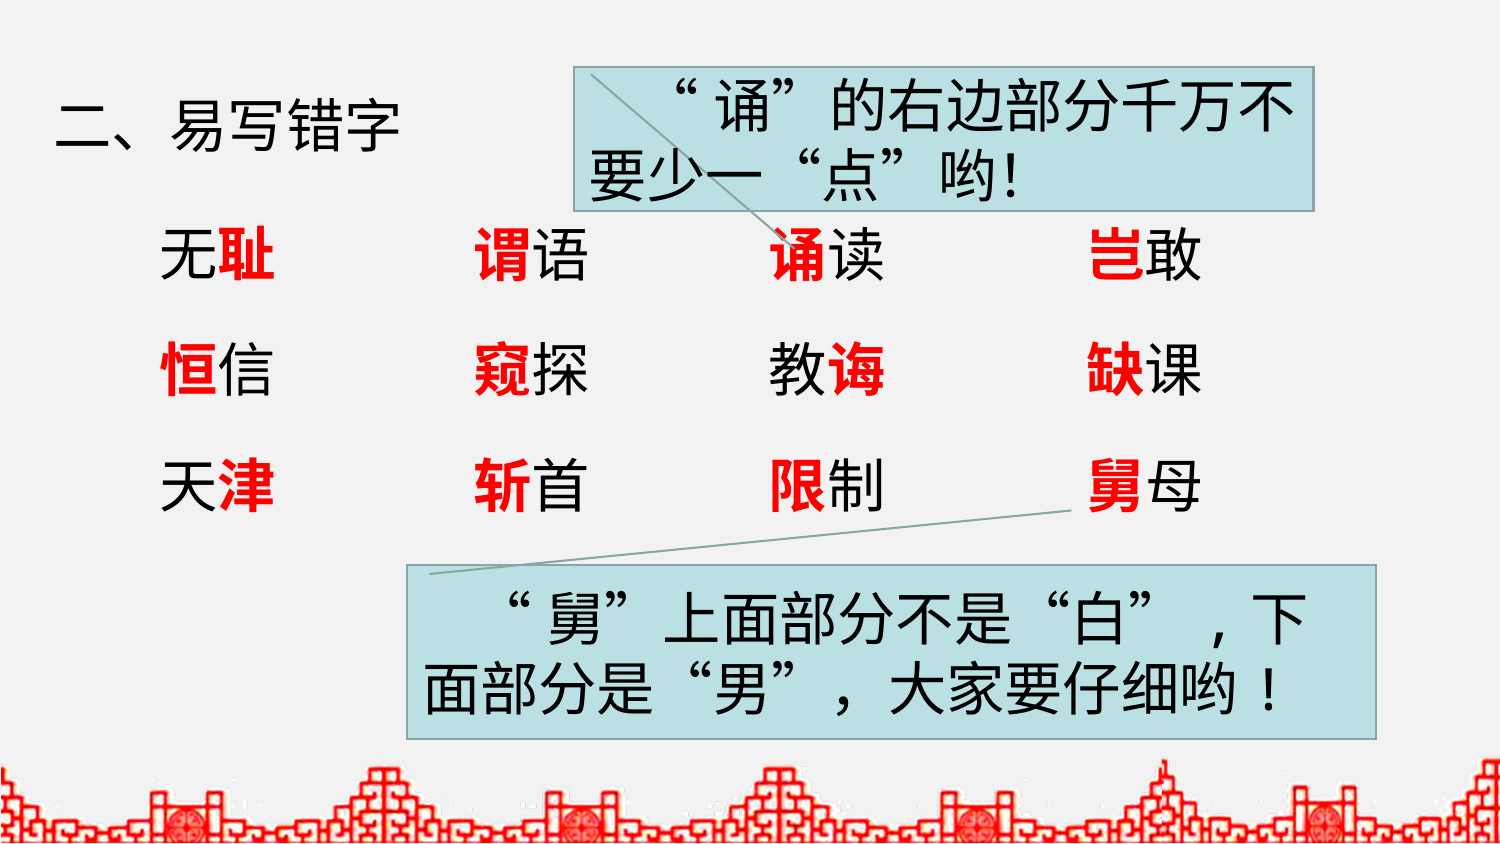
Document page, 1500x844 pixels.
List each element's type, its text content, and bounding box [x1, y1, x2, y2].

text_box “诵”的右边部分千万不要少一“点”哟！ [573, 66, 1315, 250]
text_box 窥探 [458, 325, 626, 411]
text_box 缺课 [1071, 325, 1234, 411]
text_box 斩首 [458, 441, 627, 527]
text_box 舅母 [1072, 441, 1219, 527]
text_box 恒信 [144, 325, 312, 411]
text_box 诵读 [754, 212, 927, 296]
text_box 限制 [754, 441, 935, 527]
text_box 岂敢 [1071, 212, 1287, 296]
text_box 无耻 [144, 210, 329, 295]
text_box 天津 [144, 441, 326, 527]
text_box “舅”上面部分不是“白”,下面部分是“男”，大家要仔细哟! [406, 527, 1377, 740]
text_box 教诲 [754, 325, 935, 411]
text_box 二、易写错字 [38, 81, 418, 166]
text_box 谓语 [458, 210, 624, 296]
text_box “舅”上面部分不是“白”,下面部分是“男”，大家要仔细哟! [935, 509, 1072, 525]
